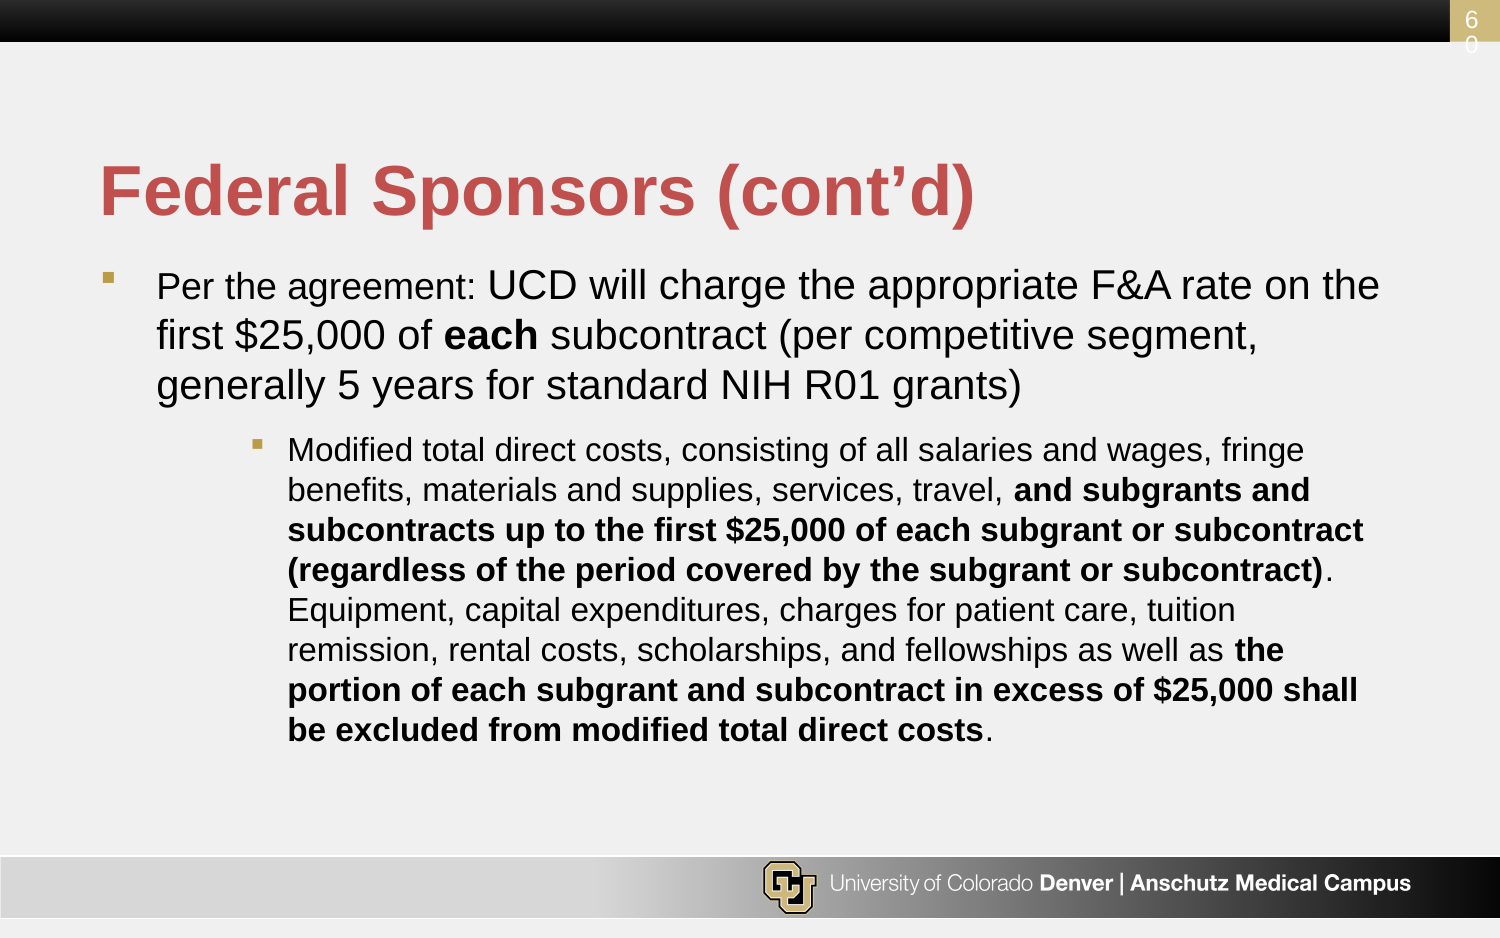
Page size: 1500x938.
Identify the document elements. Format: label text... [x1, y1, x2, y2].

slide_number 60 [1449, 0, 1500, 44]
title Federal Sponsors (cont’d) [99, 137, 1413, 232]
list Per the agreement: UCD will charge the appropriate F&A rate on the first $25,000 of each subcontract (per competitive segment, generally 5 years for standard NIH R01 grants) Modified total direct costs, consisting of all salaries and wages, fringe benefits, materials and supplies, services, travel, and subgrants and subcontracts up to the first $25,000 of each subgrant or subcontract (regardless of the period covered by the subgrant or subcontract). Equipment, capital expenditures, charges for patient care, tuition remission, rental costs, scholarships, and fellowships as well as the portion of each subgrant and subcontract in excess of $25,000 shall be excluded from modified total direct costs. [99, 249, 1413, 782]
picture [762, 860, 1411, 915]
